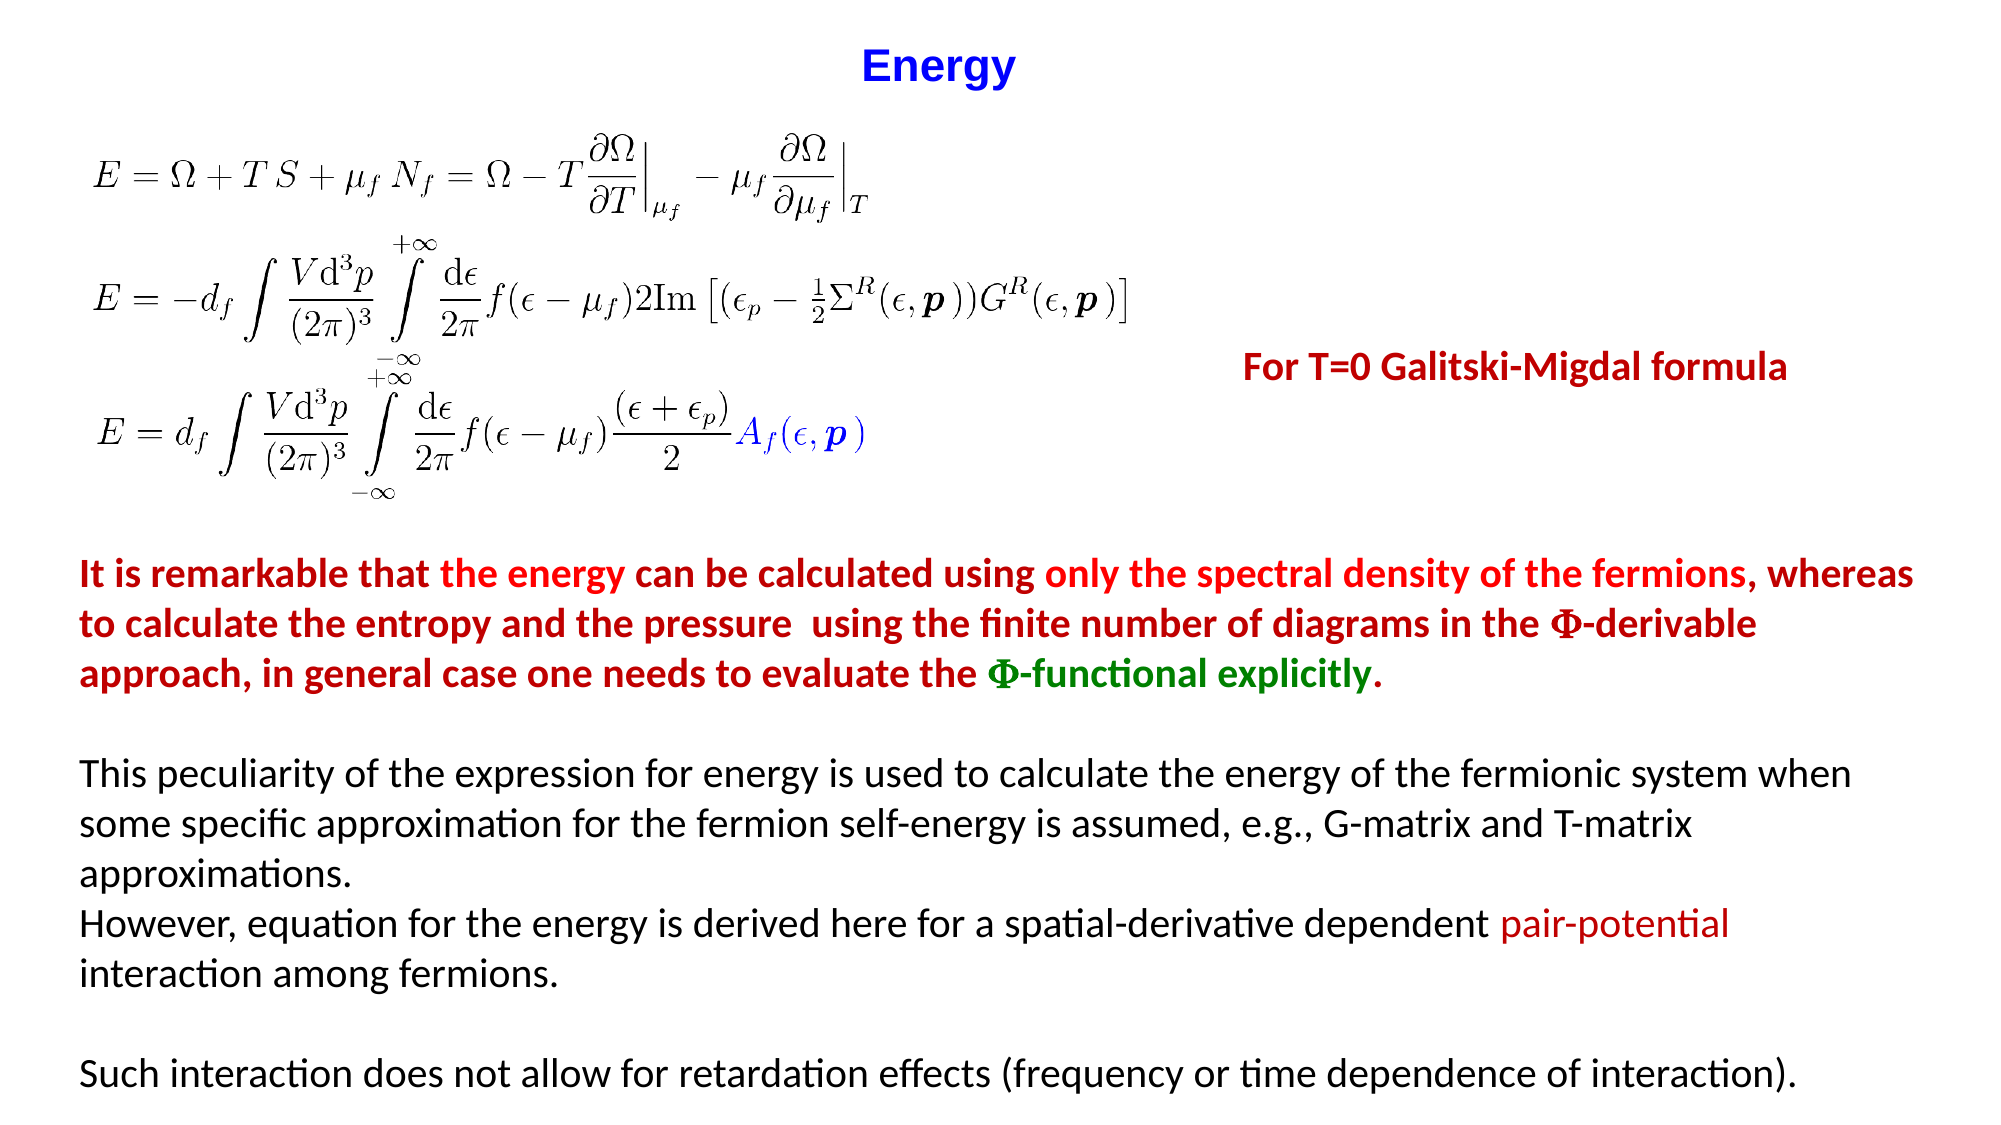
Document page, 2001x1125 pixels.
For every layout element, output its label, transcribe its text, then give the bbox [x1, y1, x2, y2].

text_box It is remarkable that the energy can be calculated using only the spectral density of the fermions, whereas to calculate the entropy and the pressure using the finite number of diagrams in the F-derivable approach, in general case one needs to evaluate the F-functional explicitly. This peculiarity of the expression for energy is used to calculate the energy of the fermionic system when some specific approximation for the fermion self-energy is assumed, e.g., G-matrix and T-matrix approximations. However, equation for the energy is derived here for a spatial-derivative dependent pair-potential interaction among fermions. Such interaction does not allow for retardation effects (frequency or time dependence of interaction). [64, 538, 1936, 1104]
picture [93, 235, 1126, 365]
text_box Energy [846, 28, 1032, 98]
picture [97, 369, 864, 499]
text_box For T=0 Galitski-Migdal formula [1228, 331, 1852, 397]
picture [93, 133, 868, 223]
